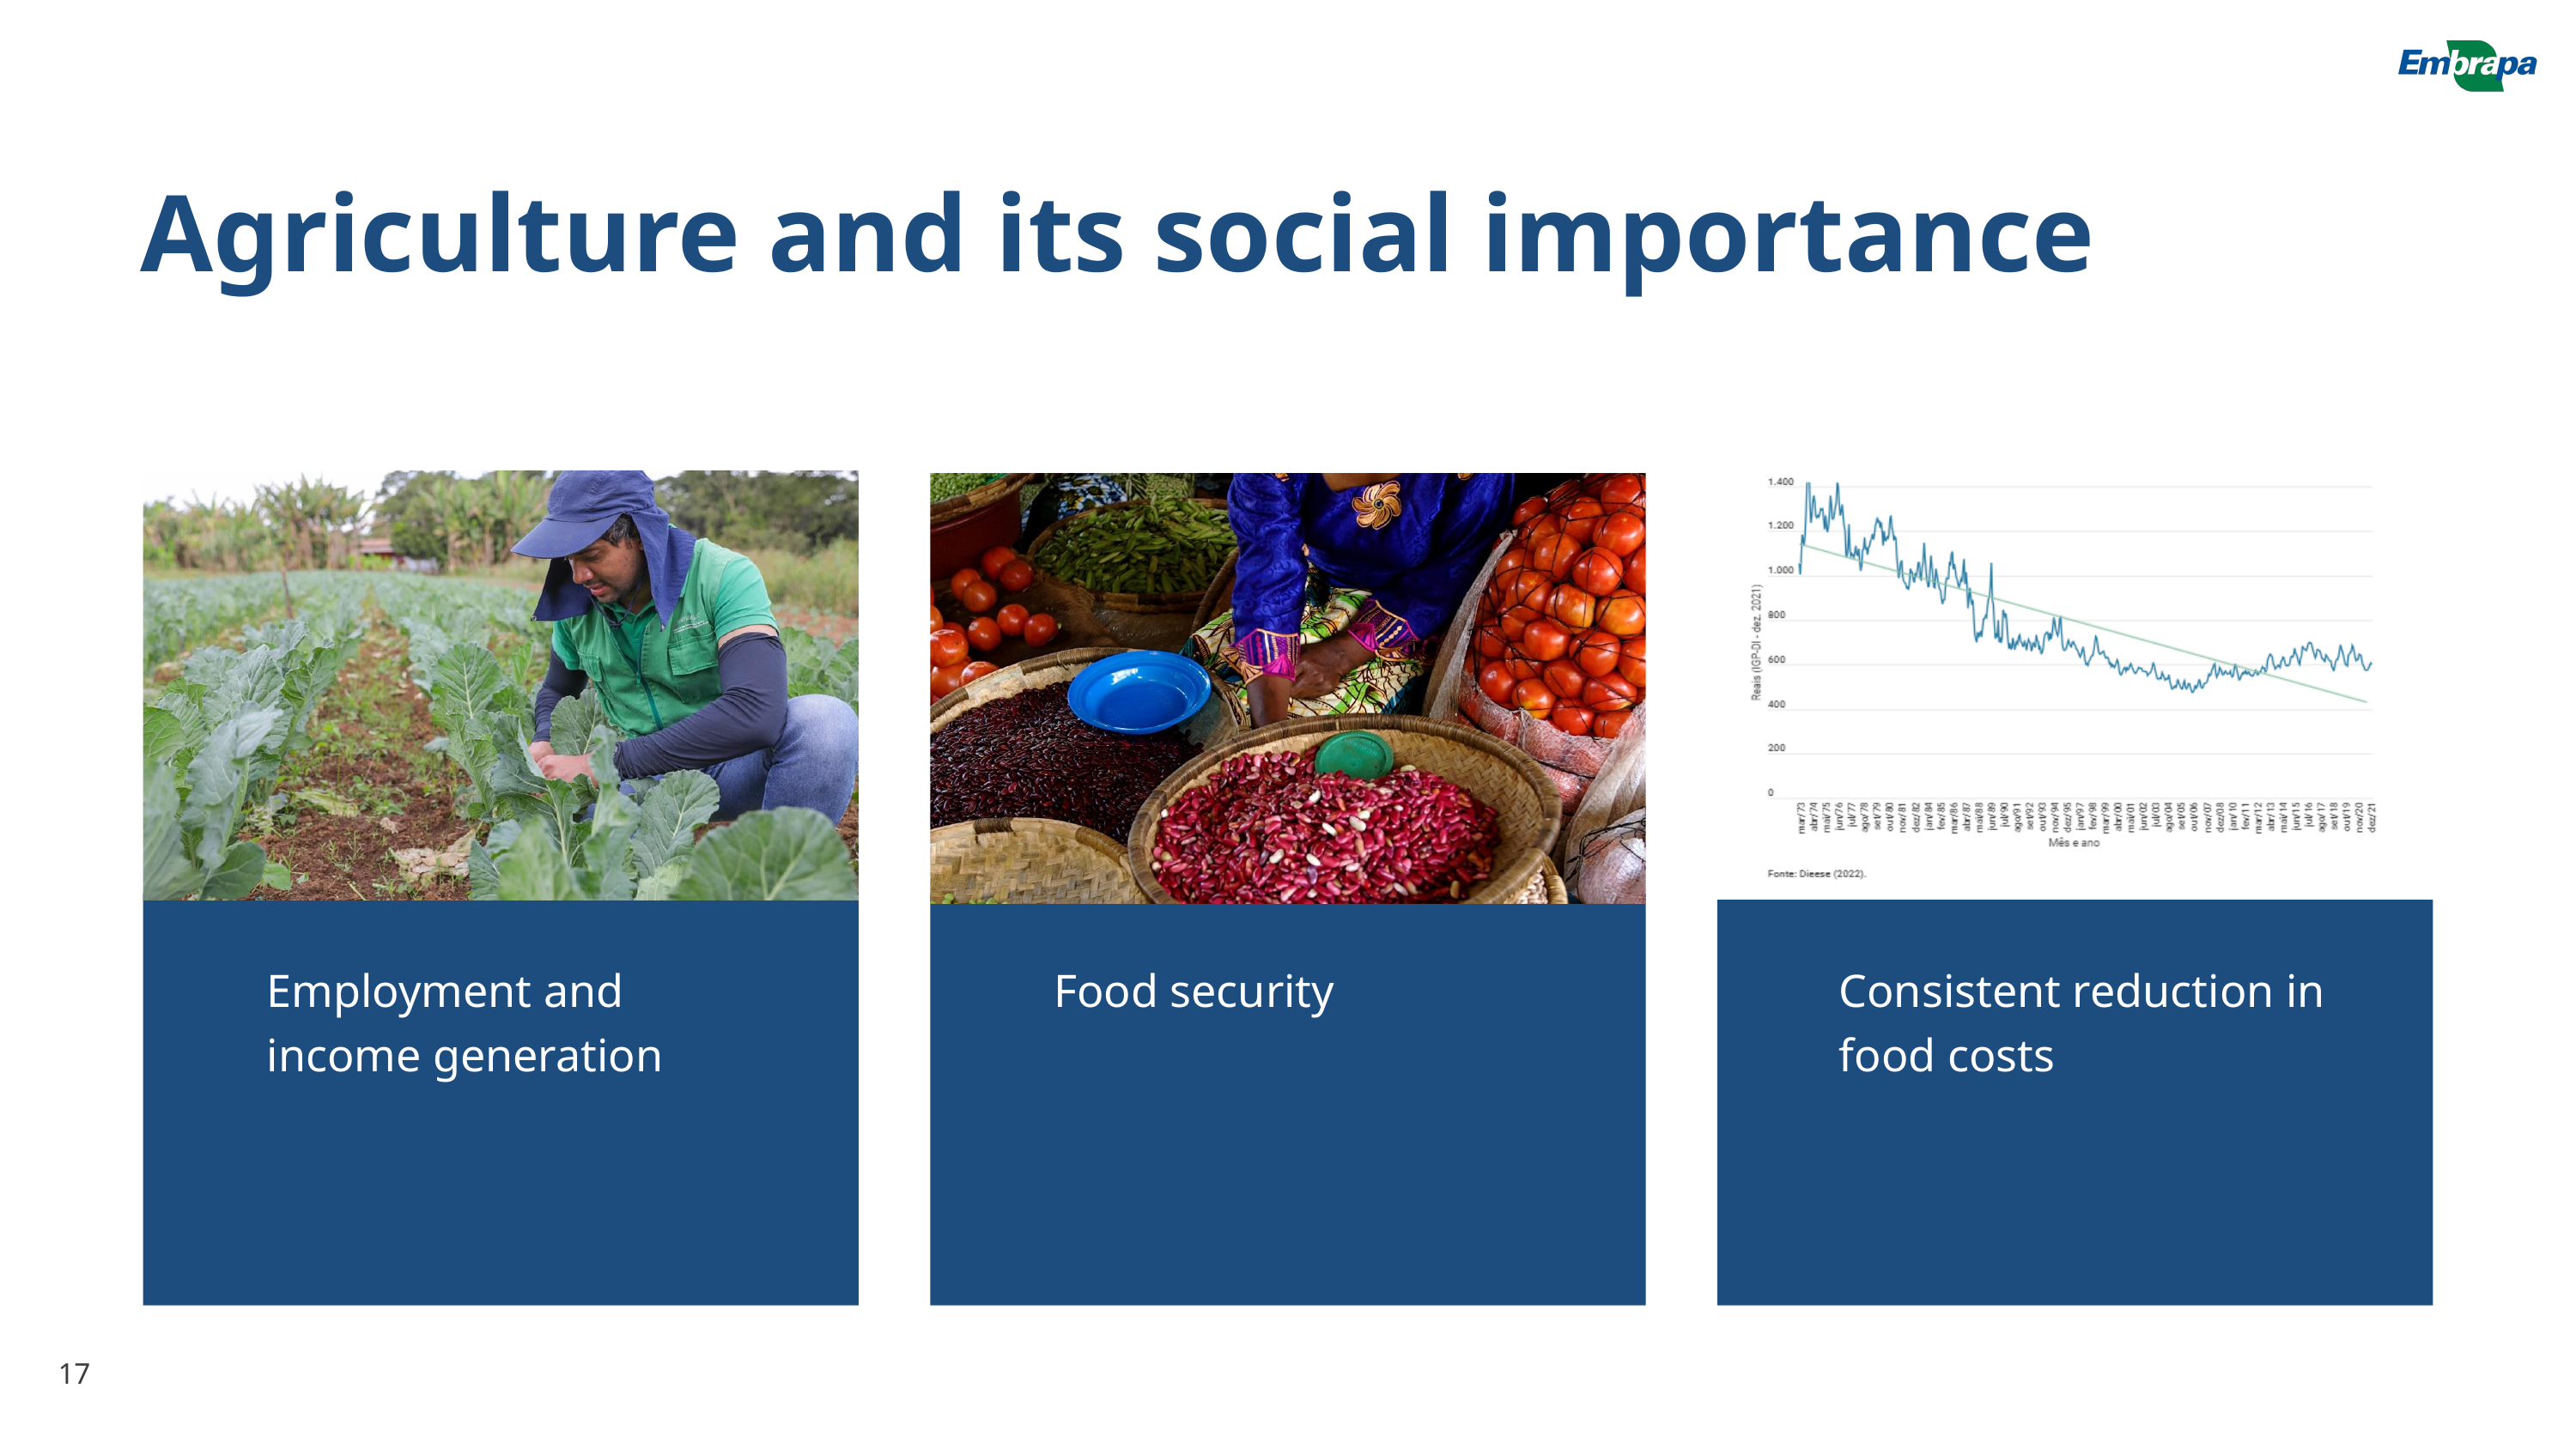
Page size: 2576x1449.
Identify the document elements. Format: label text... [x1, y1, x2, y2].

text_box Consistent reduction in food costs [1834, 947, 2341, 1086]
picture [1716, 469, 2433, 900]
picture [2381, 27, 2551, 110]
text_box Food security [1048, 947, 1556, 1022]
text_box [1717, 905, 2433, 1306]
picture [143, 470, 860, 901]
text_box Employment and income generation [262, 947, 769, 1086]
picture [930, 473, 1646, 904]
slide_number 17 [51, 949, 98, 1449]
text_box Agriculture and its social importance [134, 173, 2427, 325]
text_box [930, 910, 1646, 1306]
text_box [143, 907, 859, 1306]
